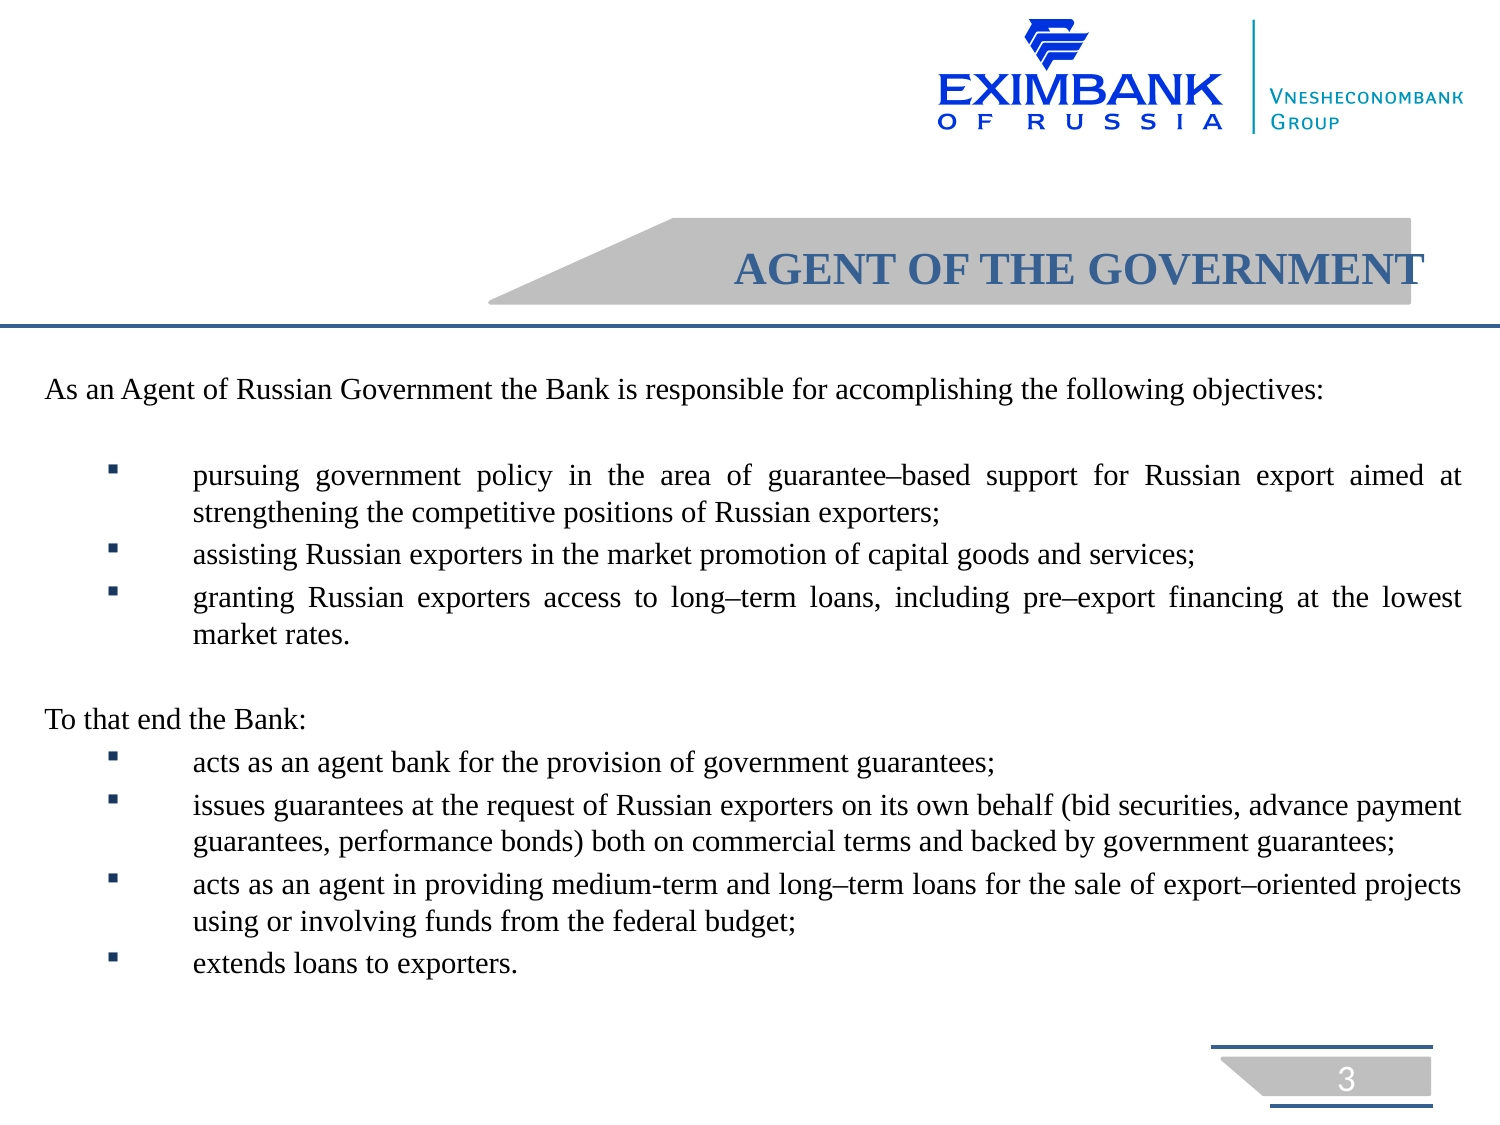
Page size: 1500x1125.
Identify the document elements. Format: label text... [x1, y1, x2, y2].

list As an Agent of Russian Government the Bank is responsible for accomplishing the following objectives: pursuing government policy in the area of guarantee–based support for Russian export aimed at strengthening the competitive positions of Russian exporters; assisting Russian exporters in the market promotion of capital goods and services; granting Russian exporters access to long–term loans, including pre–export financing at the lowest market rates. To that end the Bank: acts as an agent bank for the provision of government guarantees; issues guarantees at the request of Russian exporters on its own behalf (bid securities, advance payment guarantees, performance bonds) both on commercial terms and backed by government guarantees; acts as an agent in providing medium-term and long–term loans for the sale of export–oriented projects using or involving funds from the federal budget; extends loans to exporters. [29, 361, 1477, 1024]
picture [938, 19, 1252, 134]
title AGENT OF THE GOVERNMENT [608, 196, 1471, 337]
picture [1255, 19, 1463, 134]
